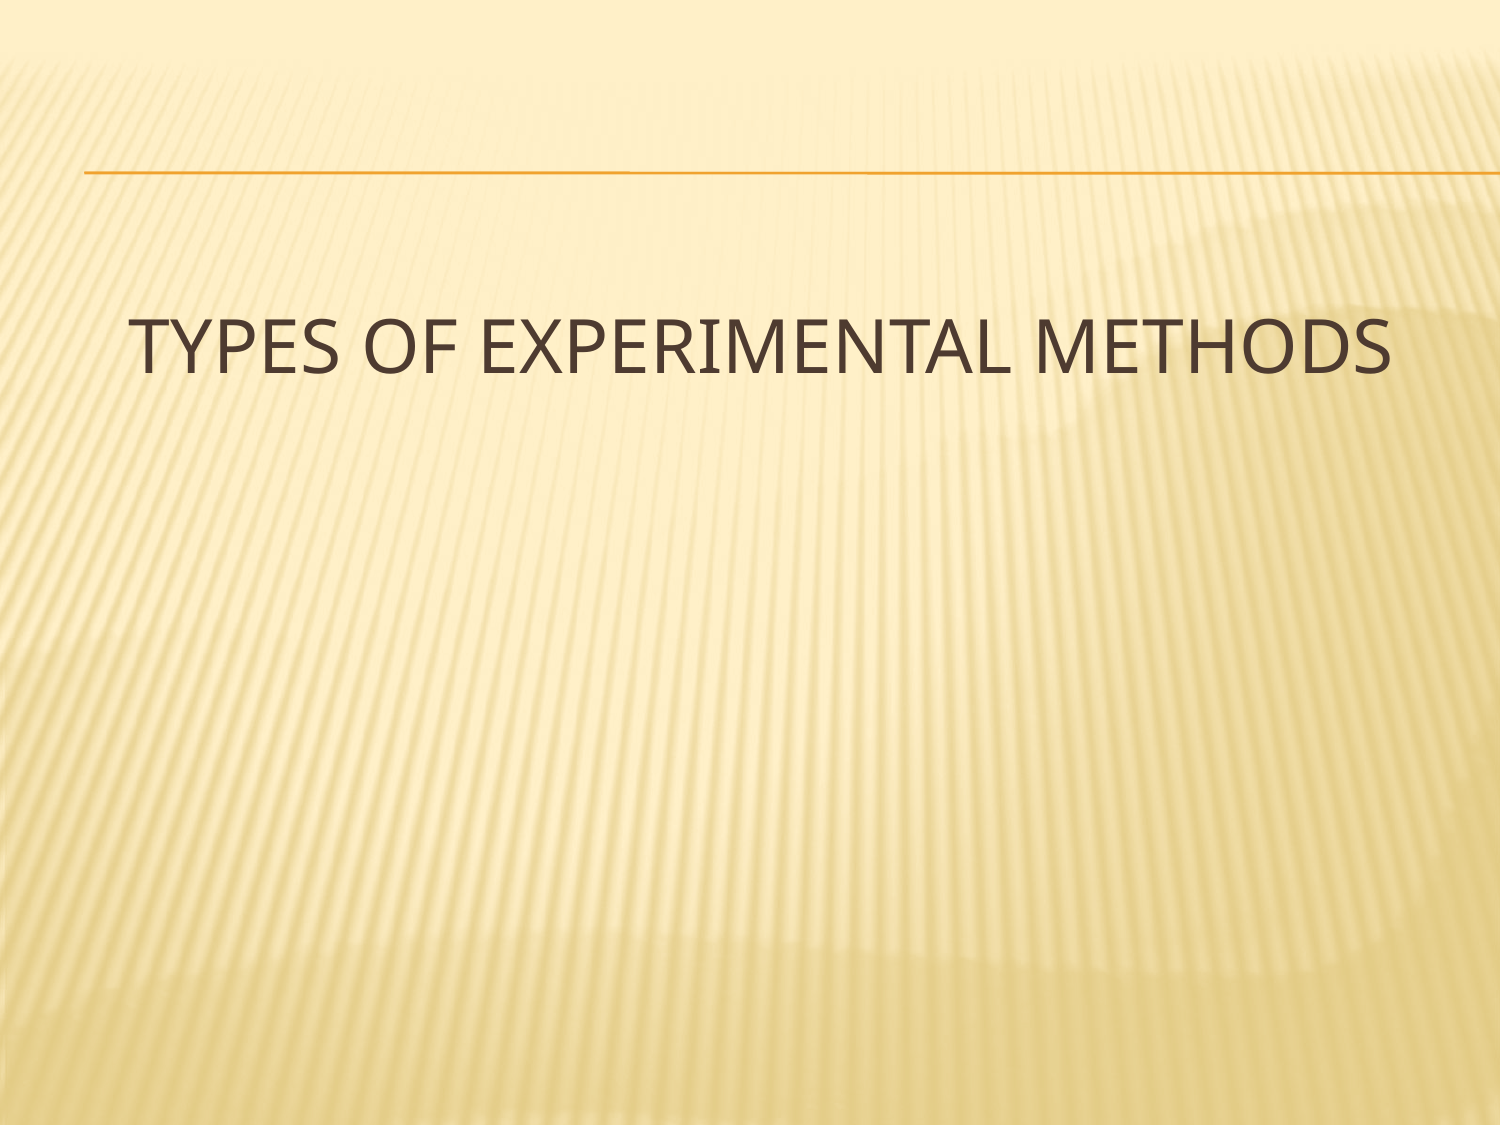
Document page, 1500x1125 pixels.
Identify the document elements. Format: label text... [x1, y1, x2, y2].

title Types of experimental methods [49, 149, 1475, 538]
